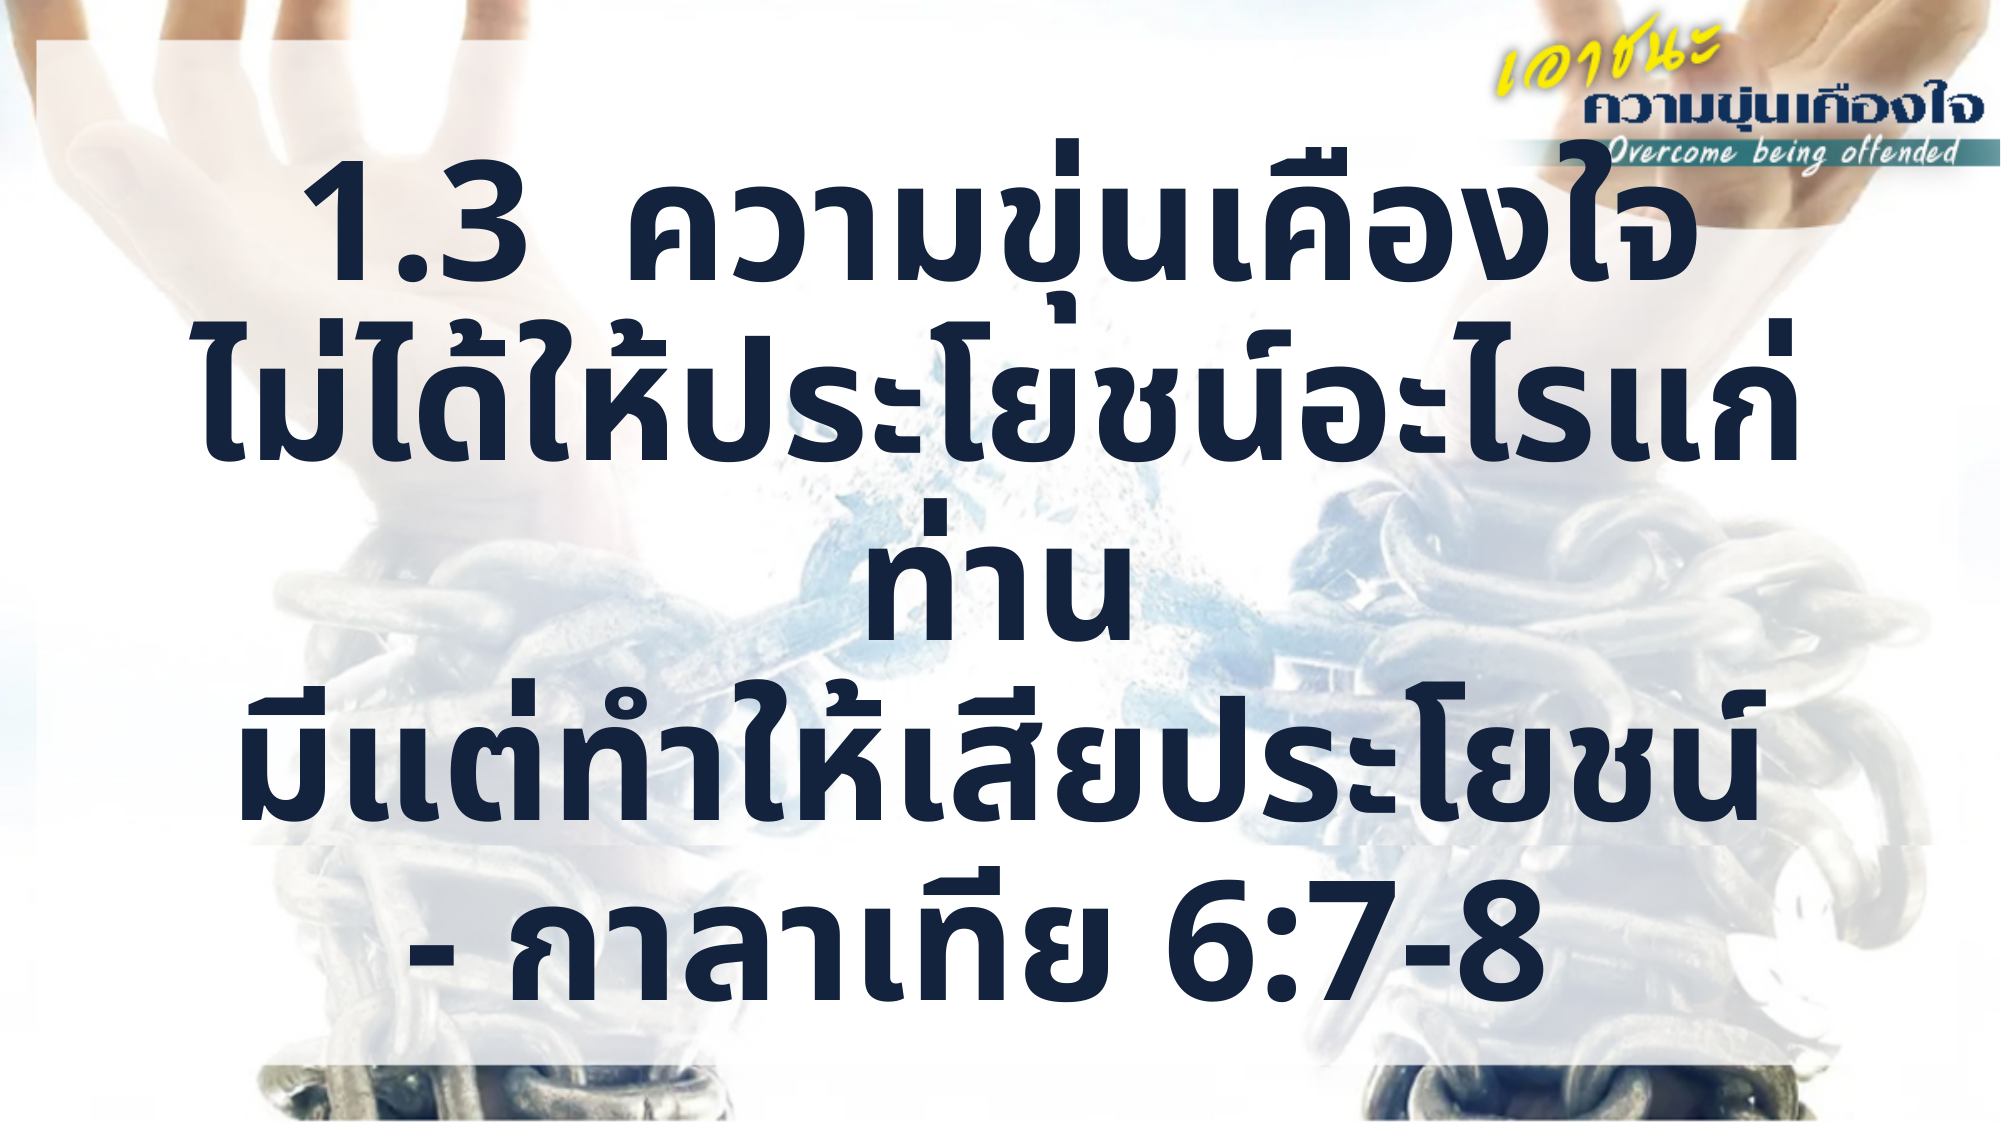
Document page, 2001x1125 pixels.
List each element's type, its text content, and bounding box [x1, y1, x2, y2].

text_box 1.3 ความขุ่นเคืองใจ ไม่ได้ให้ประโยชน์อะไรแก่ท่าน มีแต่ทำให้เสียประโยชน์ - กาลาเทีย 6:7-8 [63, 129, 1937, 1044]
picture [0, 0, 2001, 1125]
